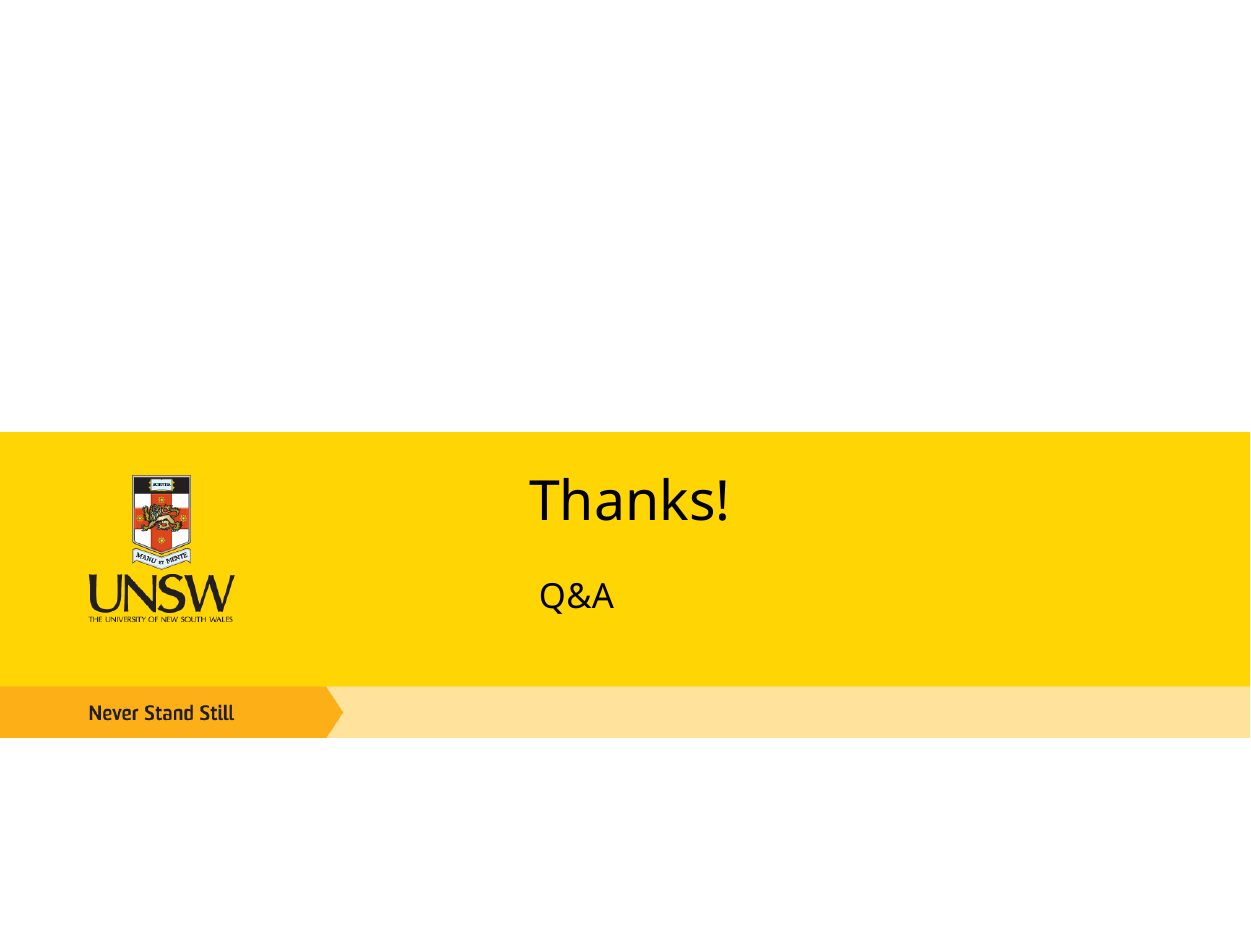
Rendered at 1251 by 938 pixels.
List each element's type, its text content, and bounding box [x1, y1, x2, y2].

list Q&A [526, 567, 1137, 617]
list Thanks! [516, 458, 1137, 525]
picture [0, 432, 1251, 738]
